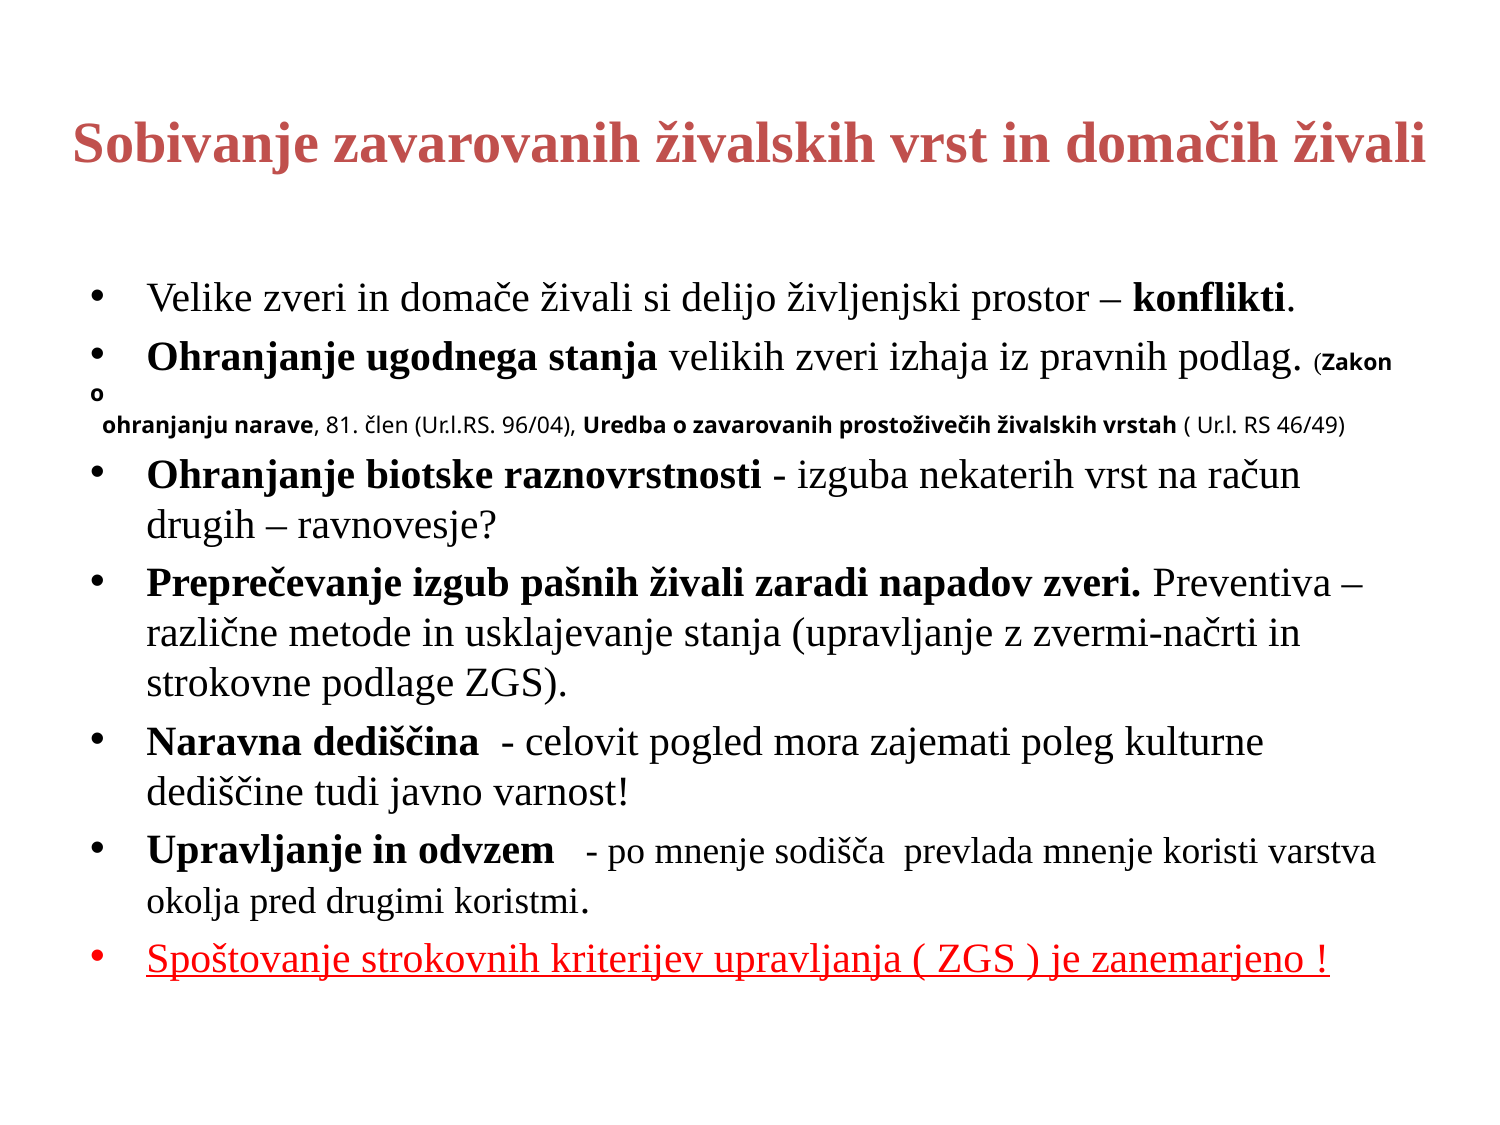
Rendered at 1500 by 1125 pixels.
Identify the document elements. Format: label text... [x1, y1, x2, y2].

title Sobivanje zavarovanih živalskih vrst in domačih živali [29, 45, 1471, 233]
list Velike zveri in domače živali si delijo življenjski prostor – konflikti. Ohranjanje ugodnega stanja velikih zveri izhaja iz pravnih podlag. (Zakon o ohranjanju narave, 81. člen (Ur.l.RS. 96/04), Uredba o zavarovanih prostoživečih živalskih vrstah ( Ur.l. RS 46/49) Ohranjanje biotske raznovrstnosti - izguba nekaterih vrst na račun drugih – ravnovesje? Preprečevanje izgub pašnih živali zaradi napadov zveri. Preventiva – različne metode in usklajevanje stanja (upravljanje z zvermi-načrti in strokovne podlage ZGS). Naravna dediščina - celovit pogled mora zajemati poleg kulturne dediščine tudi javno varnost! Upravljanje in odvzem - po mnenje sodišča prevlada mnenje koristi varstva okolja pred drugimi koristmi. Spoštovanje strokovnih kriterijev upravljanja ( ZGS ) je zanemarjeno ! [75, 262, 1425, 1005]
